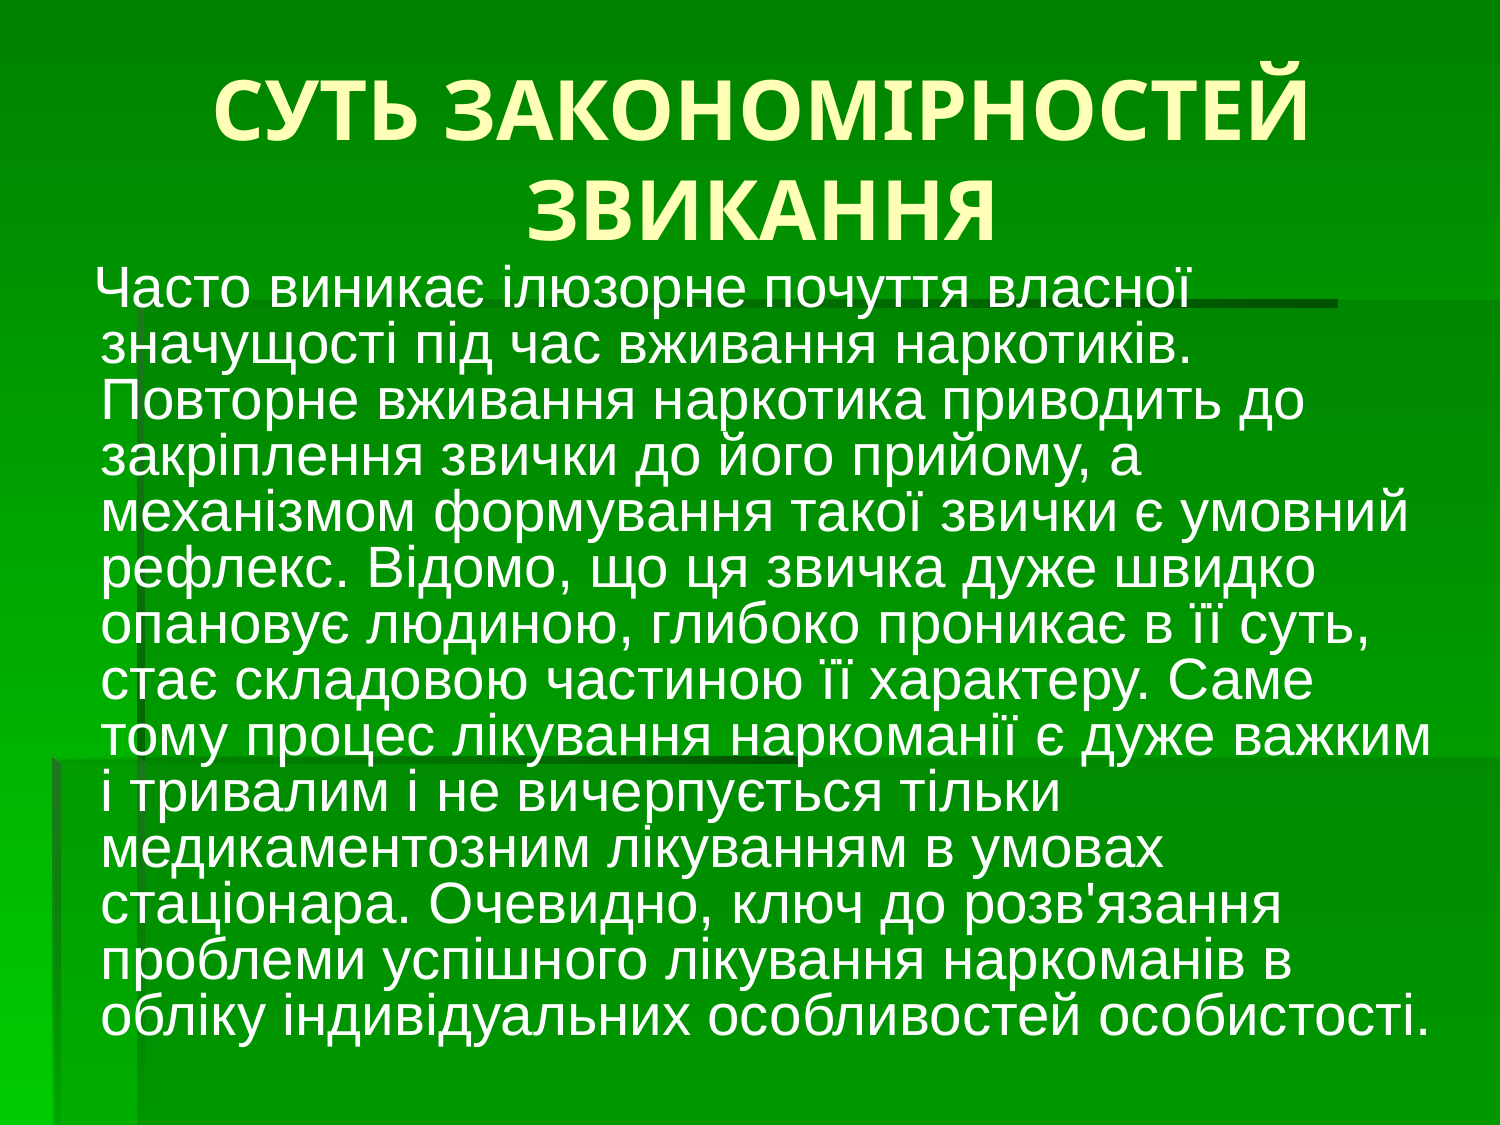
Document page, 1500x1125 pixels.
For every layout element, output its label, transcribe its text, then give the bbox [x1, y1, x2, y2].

list Часто виникає ілюзорне почуття власної значущості під час вживання наркотиків. Повторне вживання наркотика приводить до закріплення звички до його прийому, а механізмом формування такої звички є умовний рефлекс. Відомо, що ця звичка дуже швидко опановує людиною, глибоко проникає в її суть, стає складовою частиною її характеру. Саме тому процес лікування наркоманії є дуже важким і тривалим і не вичерпується тільки медикаментозним лікуванням в умовах стаціонара. Очевидно, ключ до розв'язання проблеми успішного лікування наркоманів в обліку індивідуальних особливостей особистості. [29, 255, 1471, 1095]
title СУТЬ ЗАКОНОМІРНОСТЕЙ ЗВИКАННЯ [74, 39, 1451, 255]
